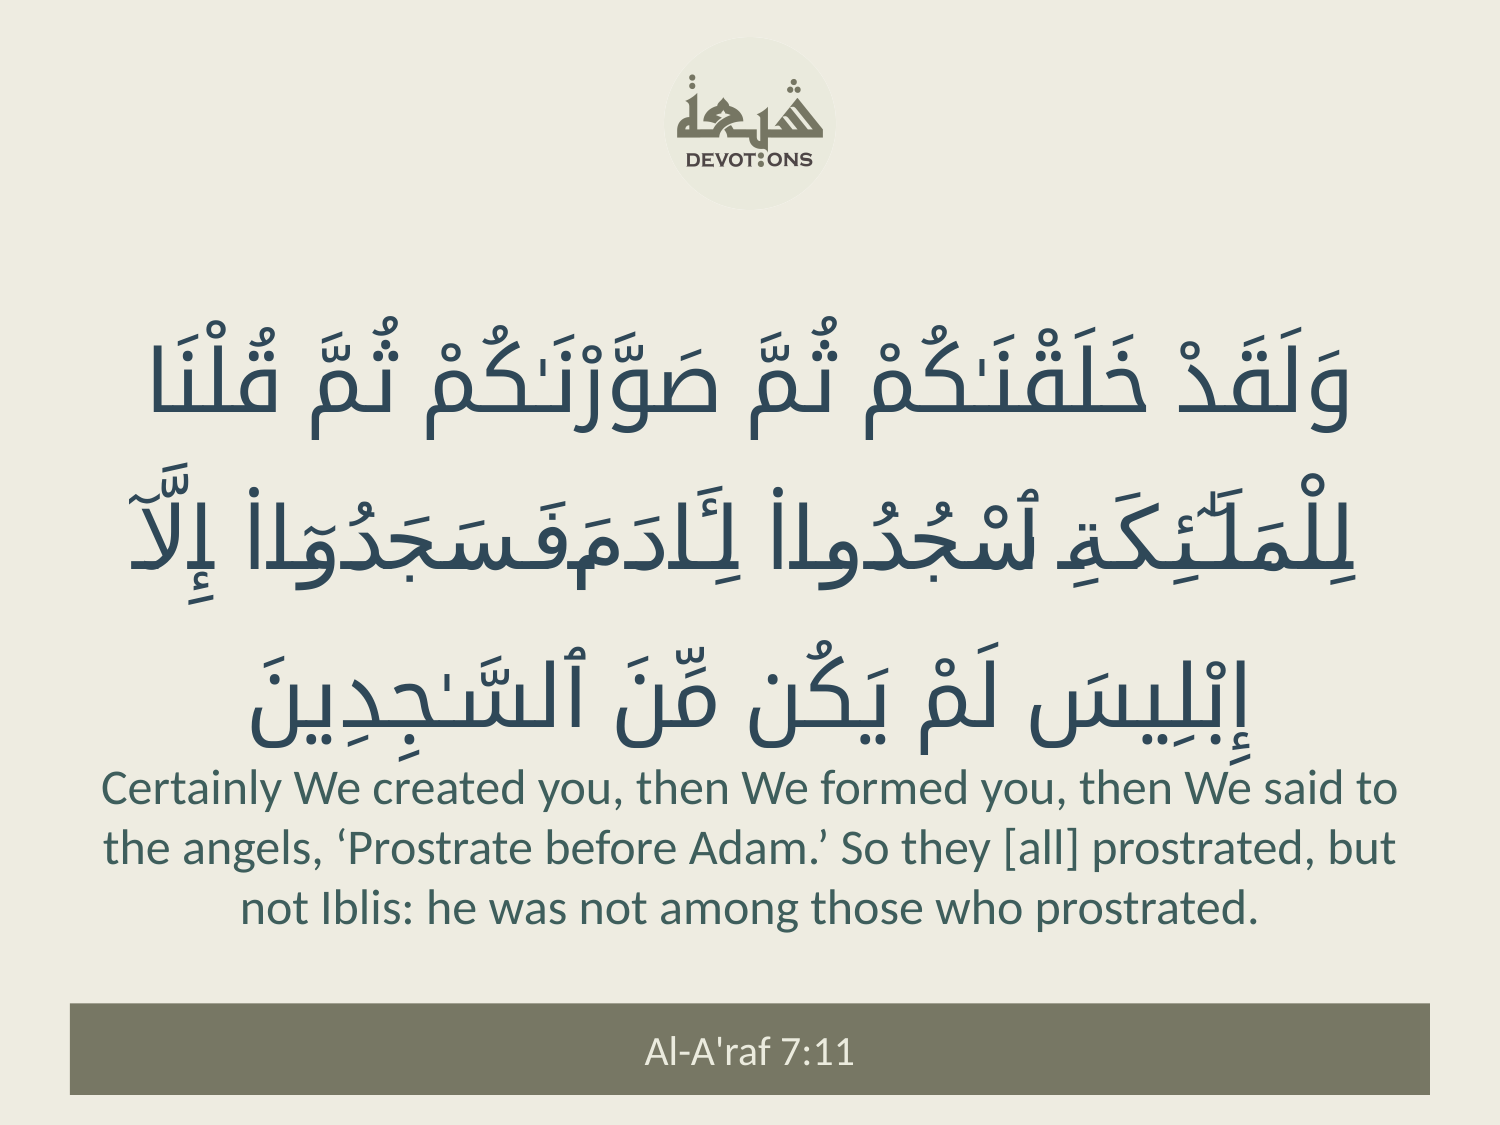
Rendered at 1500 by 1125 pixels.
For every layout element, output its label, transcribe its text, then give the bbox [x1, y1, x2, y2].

list Al-A'raf 7:11 [69, 1003, 1430, 1095]
list وَلَقَدْ خَلَقْنَـٰكُمْ ثُمَّ صَوَّرْنَـٰكُمْ ثُمَّ قُلْنَا لِلْمَلَـٰٓئِكَةِ ٱسْجُدُوا۟ لِـَٔادَمَ فَسَجَدُوٓا۟ إِلَّآ إِبْلِيسَ لَمْ يَكُن مِّنَ ٱلسَّـٰجِدِينَ Certainly We created you, then We formed you, then We said to the angels, ‘Prostrate before Adam.’ So they [all] prostrated, but not Iblis: he was not among those who prostrated. [69, 203, 1430, 1003]
picture [656, 29, 844, 203]
